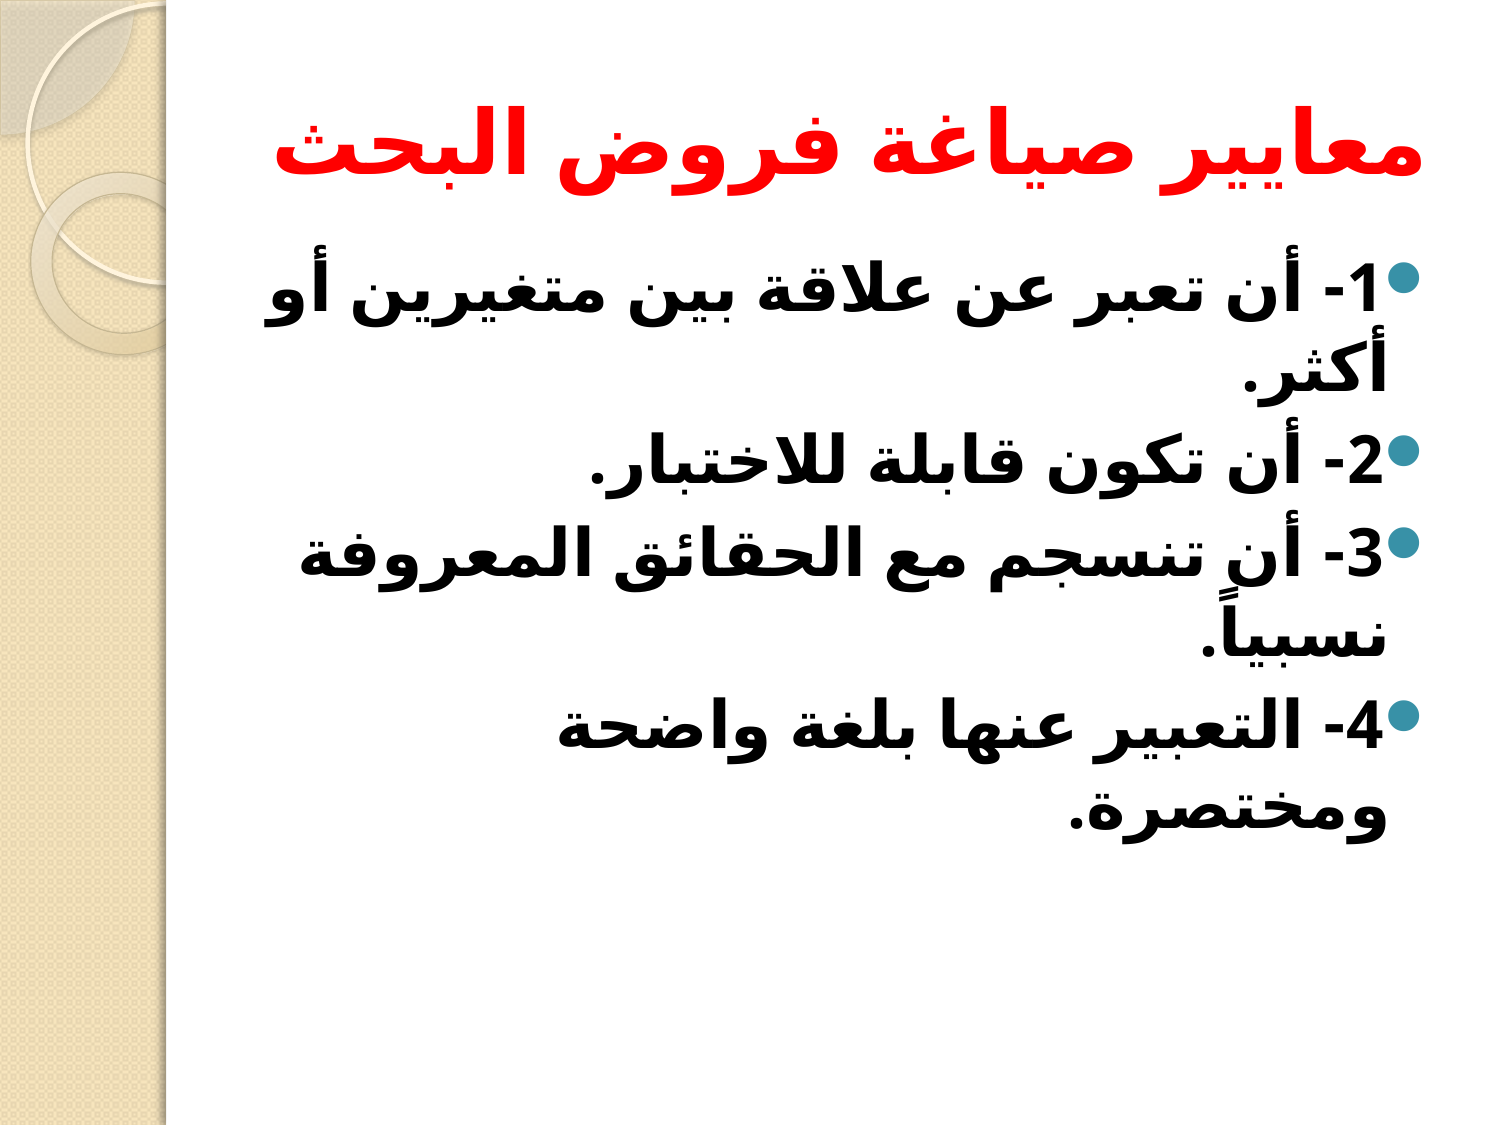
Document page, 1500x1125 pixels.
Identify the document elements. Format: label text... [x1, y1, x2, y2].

title معايير صياغة فروض البحث [235, 45, 1466, 233]
list 1- أن تعبر عن علاقة بين متغيرين أو أكثر. 2- أن تكون قابلة للاختبار. 3- أن تنسجم مع الحقائق المعروفة نسبياً. 4- التعبير عنها بلغة واضحة ومختصرة. [235, 237, 1466, 1025]
